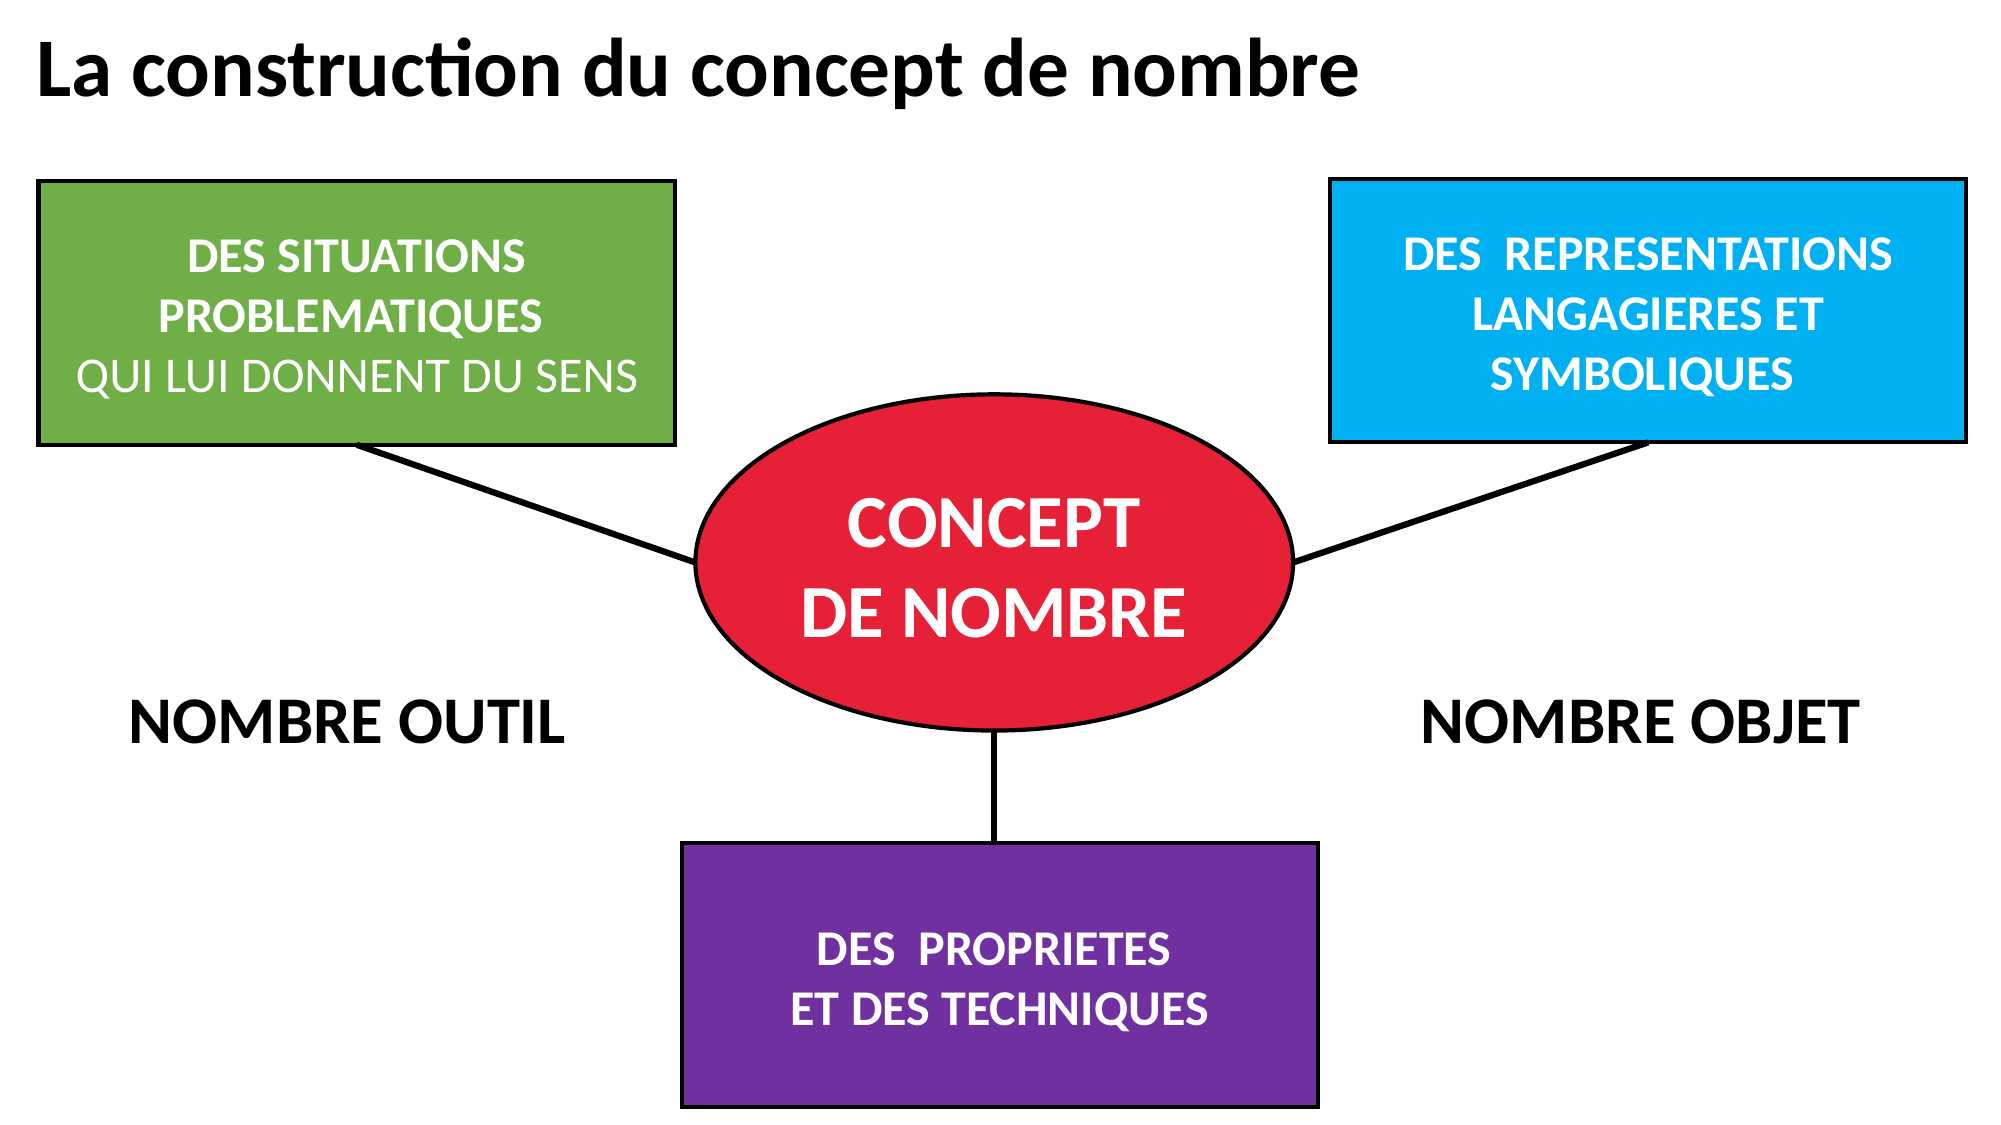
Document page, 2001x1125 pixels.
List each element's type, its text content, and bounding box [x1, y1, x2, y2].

text_box La construction du concept de nombre [21, 5, 1967, 121]
text_box NOMBRE OUTIL [56, 669, 639, 765]
text_box DES SITUATIONS PROBLEMATIQUES QUI LUI DONNENT DU SENS [38, 180, 676, 446]
text_box DES PROPRIETES ET DES TECHNIQUES [681, 842, 1319, 1108]
text_box DES REPRESENTATIONS LANGAGIERES ET SYMBOLIQUES [1329, 178, 1967, 443]
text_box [356, 444, 696, 563]
text_box NOMBRE OBJET [1349, 669, 1932, 765]
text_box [1293, 442, 1649, 563]
text_box CONCEPT DE NOMBRE [694, 393, 1295, 732]
